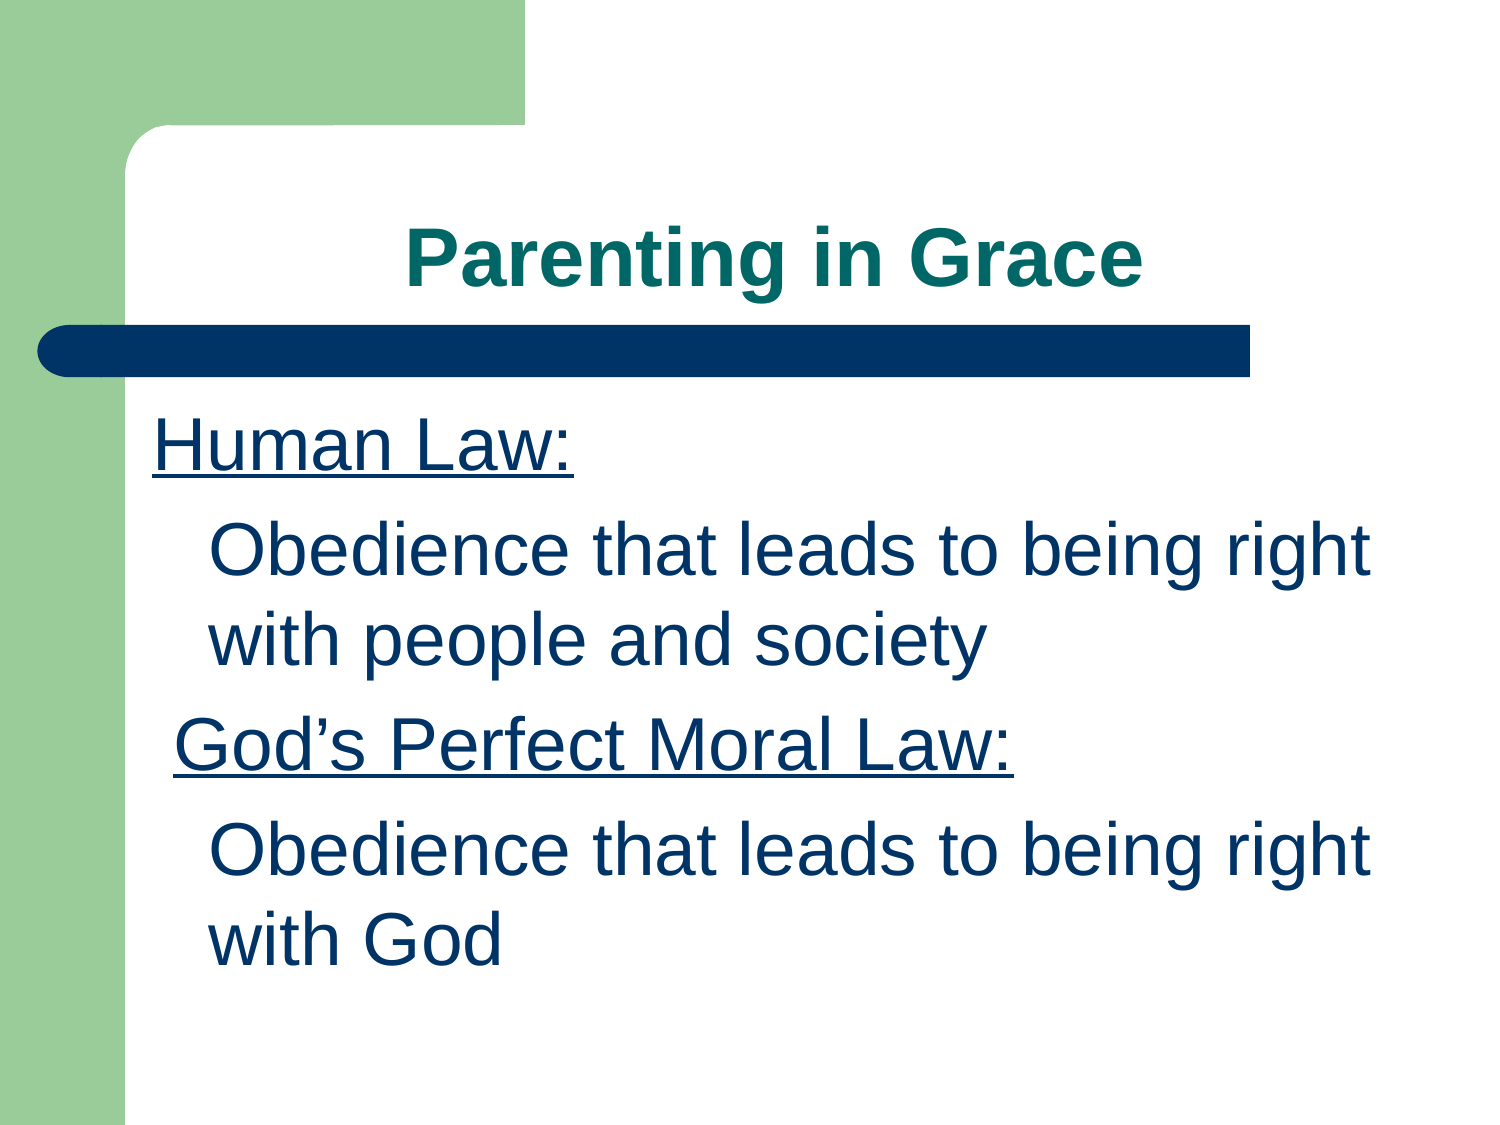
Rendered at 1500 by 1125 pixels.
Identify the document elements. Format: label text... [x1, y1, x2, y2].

list Human Law: Obedience that leads to being right with people and society God’s Perfect Moral Law: Obedience that leads to being right with God [137, 387, 1400, 999]
title Parenting in Grace [124, 124, 1426, 313]
